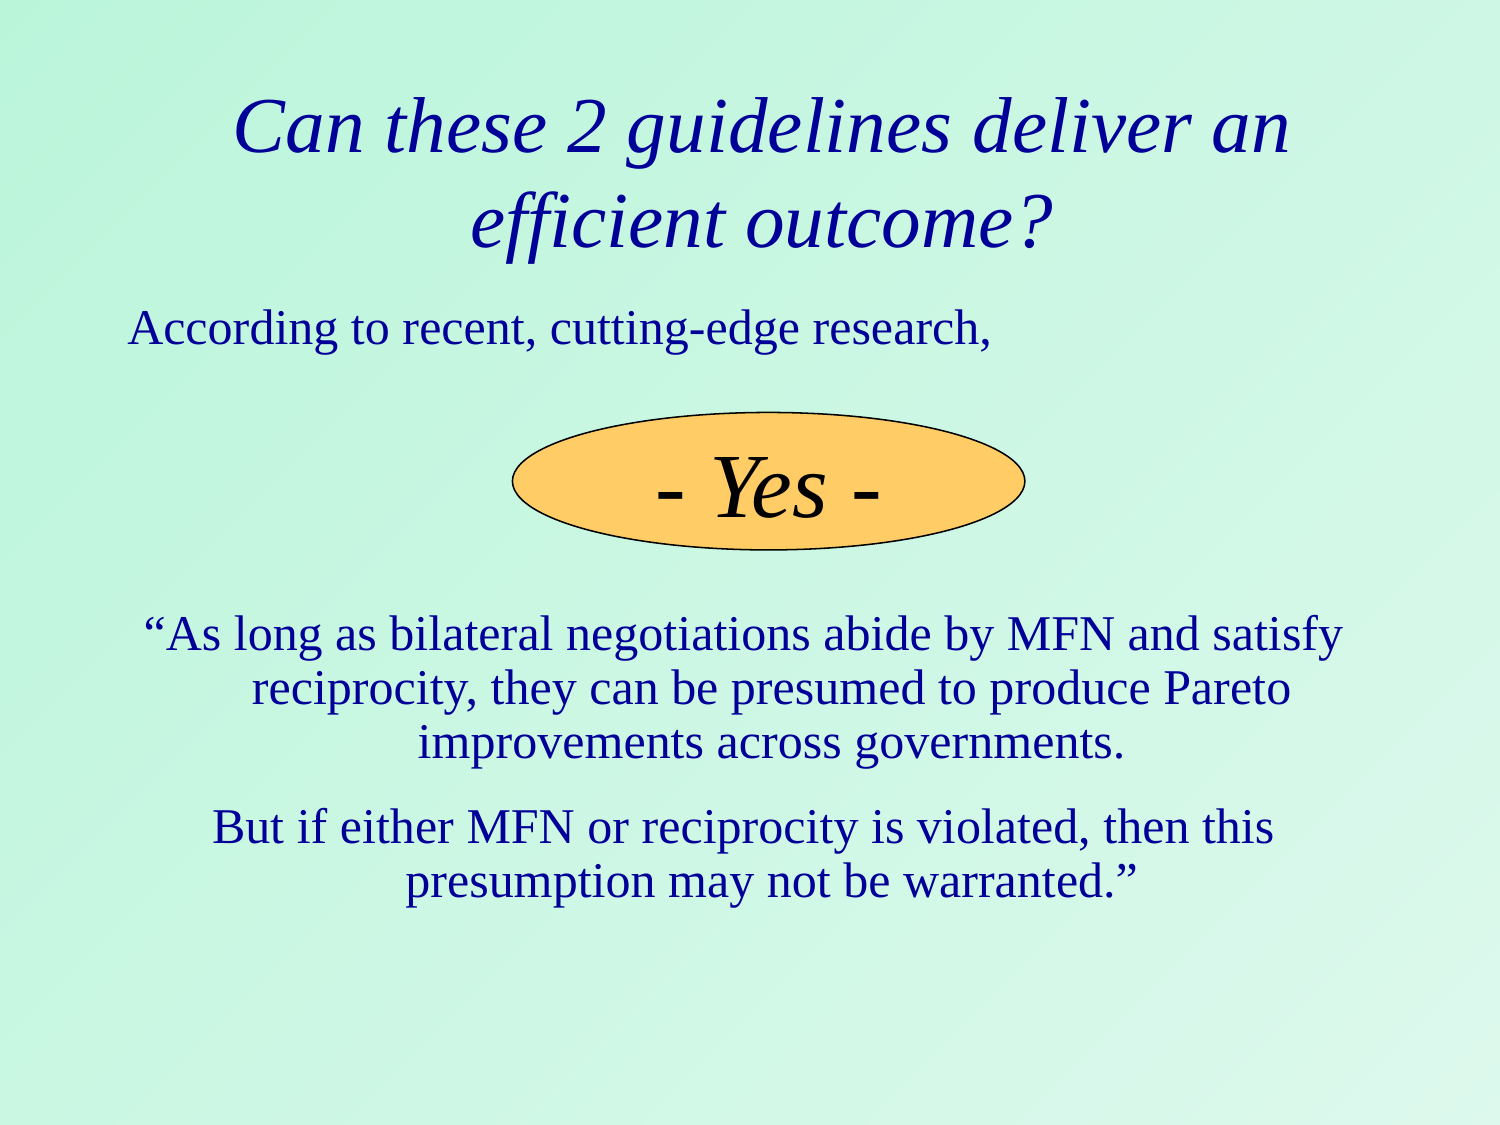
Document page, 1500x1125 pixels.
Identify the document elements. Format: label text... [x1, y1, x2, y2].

text_box - Yes - [512, 412, 1025, 550]
list “As long as bilateral negotiations abide by MFN and satisfy reciprocity, they can be presumed to produce Pareto improvements across governments. But if either MFN or reciprocity is violated, then this presumption may not be warranted.” [87, 599, 1401, 951]
title Can these 2 guidelines deliver an efficient outcome? [124, 74, 1401, 263]
text_box According to recent, cutting-edge research, [112, 287, 1388, 388]
